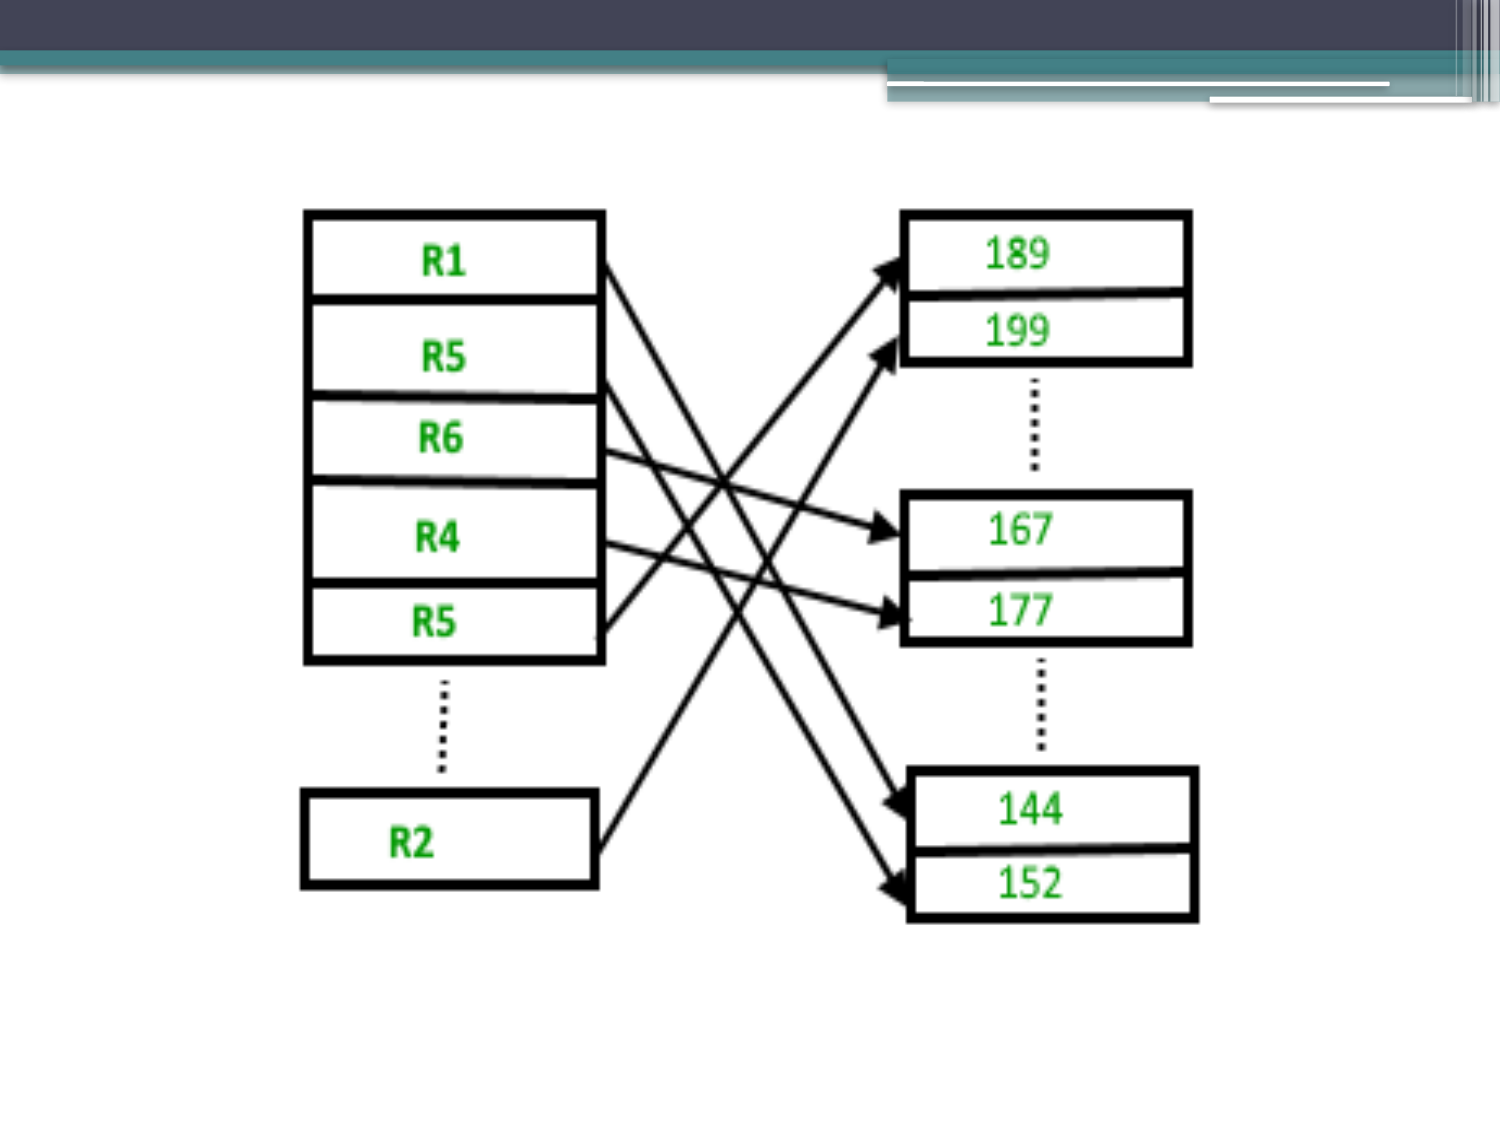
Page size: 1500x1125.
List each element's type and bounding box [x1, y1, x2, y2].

list [49, 174, 1357, 1125]
